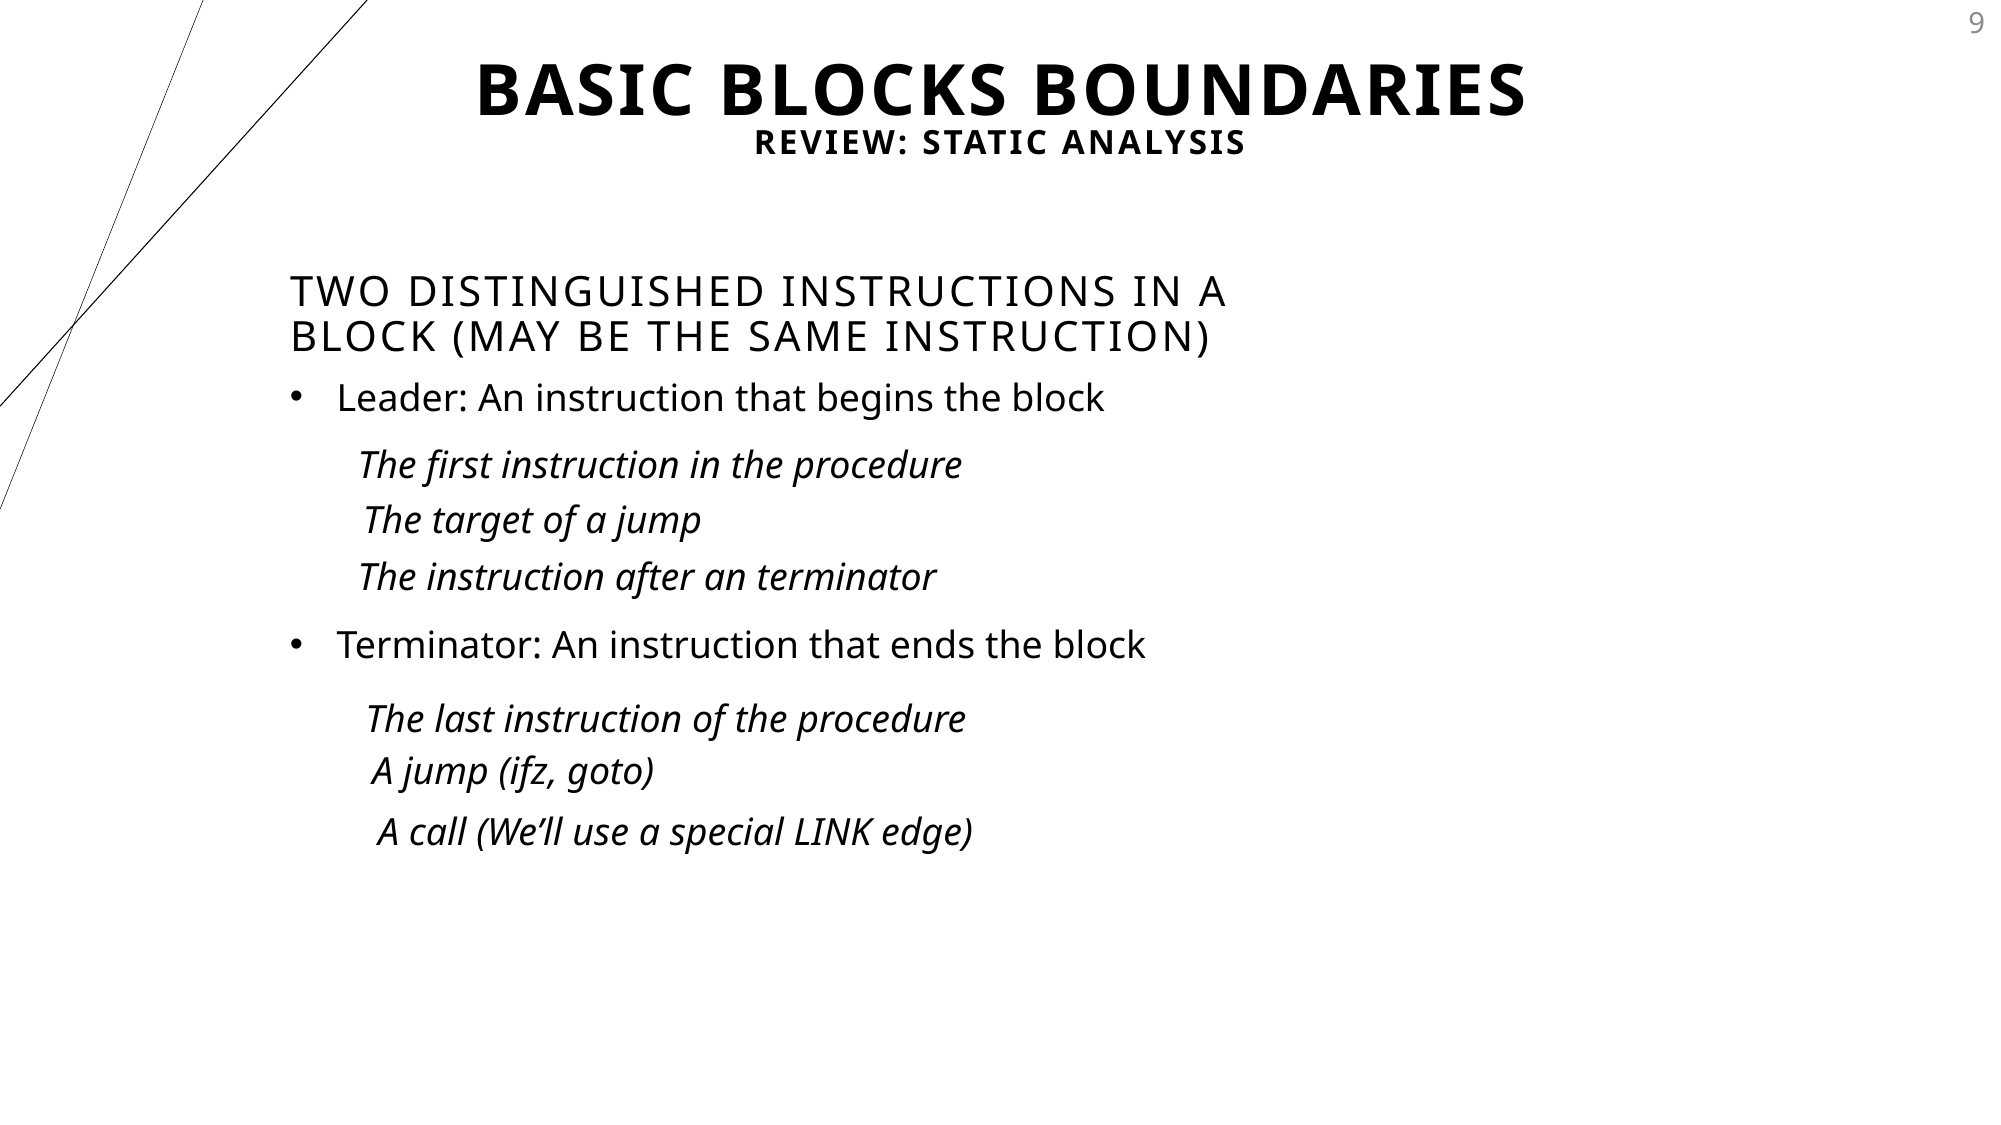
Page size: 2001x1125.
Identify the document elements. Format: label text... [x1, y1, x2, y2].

text_box The last instruction of the procedure [350, 687, 983, 747]
text_box A jump (ifz, goto) [357, 747, 670, 800]
text_box A call (We’ll use a special LINK edge) [363, 800, 989, 860]
title Basic Blocks Boundaries [3, 0, 2000, 202]
text_box The target of a jump [348, 489, 718, 545]
text_box Terminator: An instruction that ends the block [275, 613, 1277, 674]
text_box Two Distinguished Instructions in a Block (may be the same Instruction) [274, 262, 1342, 375]
text_box The first instruction in the procedure [342, 433, 979, 494]
text_box The instruction after an terminator [342, 545, 953, 606]
text_box Leader: An instruction that begins the block [275, 366, 1277, 426]
text_box Review: Static Analysis [1, 34, 1998, 253]
